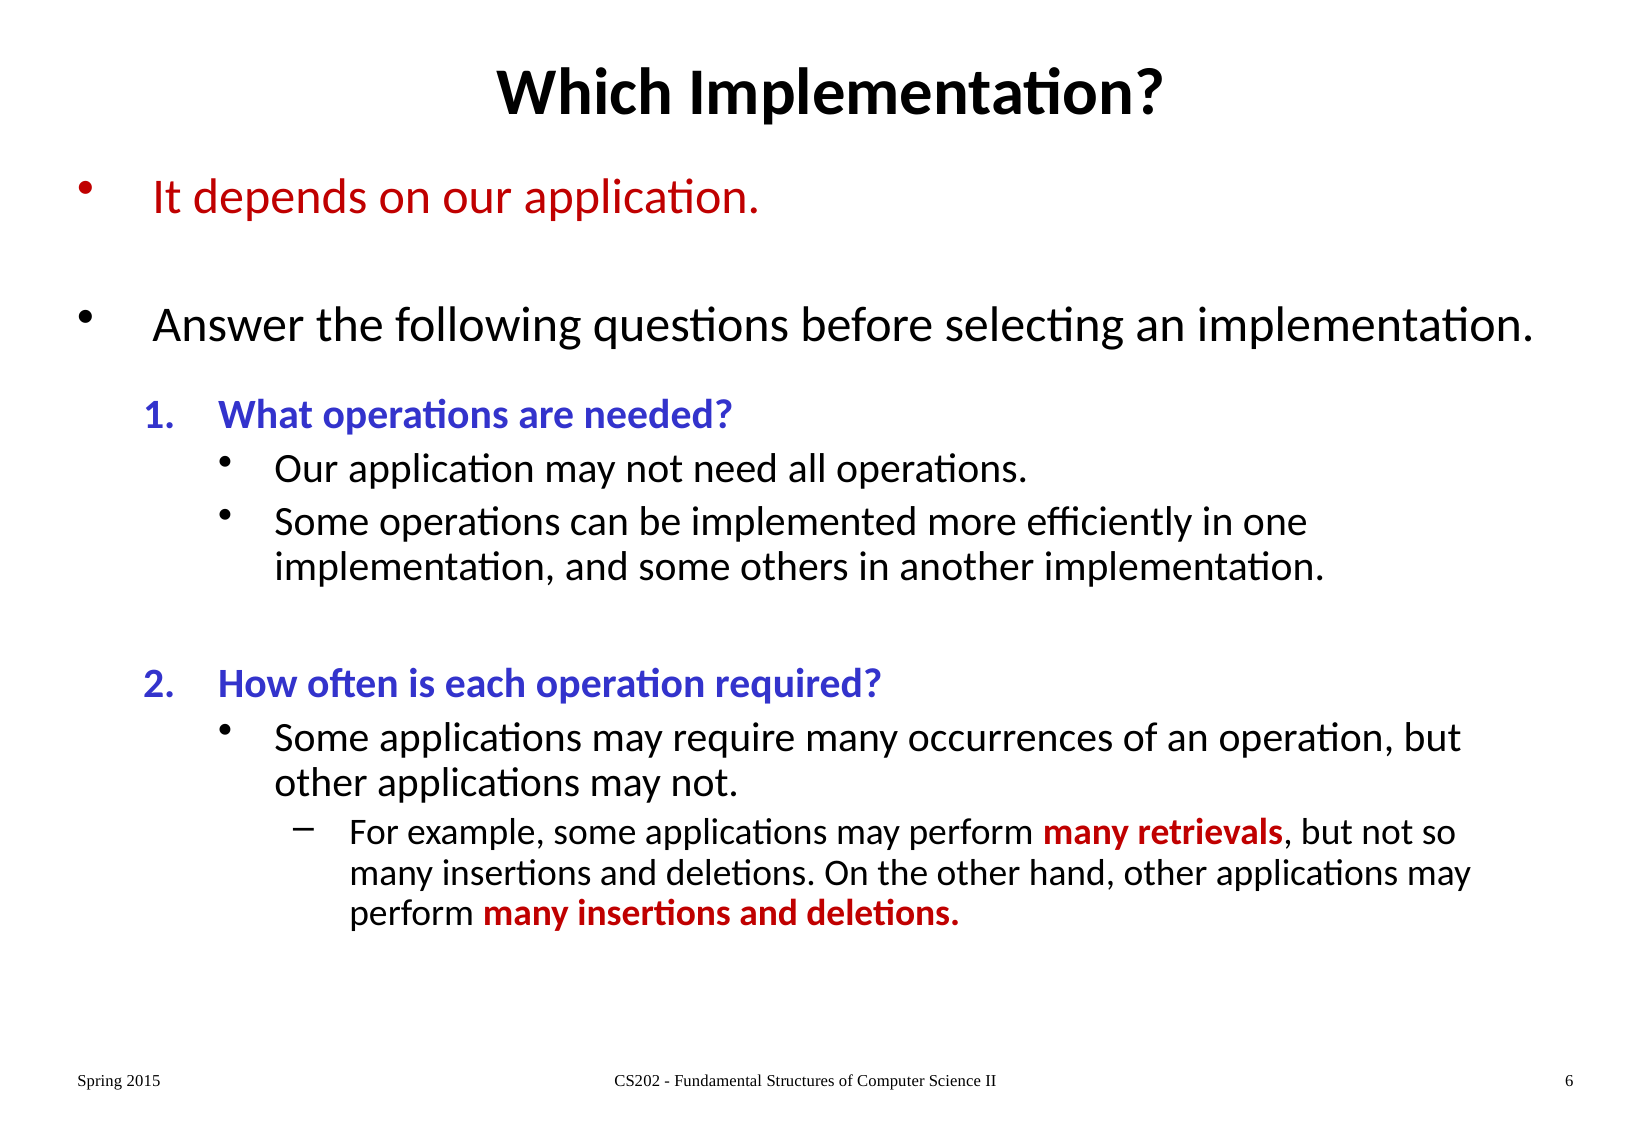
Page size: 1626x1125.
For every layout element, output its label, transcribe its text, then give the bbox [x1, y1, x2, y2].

title Which Implementation? [62, 24, 1600, 150]
slide_number 6 [1249, 1062, 1589, 1101]
slide_number Spring 2015 [62, 1062, 402, 1101]
list It depends on our application. Answer the following questions before selecting an implementation. What operations are needed? Our application may not need all operations. Some operations can be implemented more efficiently in one implementation, and some others in another implementation. How often is each operation required? Some applications may require many occurrences of an operation, but other applications may not. For example, some applications may perform many retrievals, but not so many insertions and deletions. On the other hand, other applications may perform many insertions and deletions. [62, 162, 1563, 1038]
footer CS202 - Fundamental Structures of Computer Science II [500, 1062, 1111, 1101]
